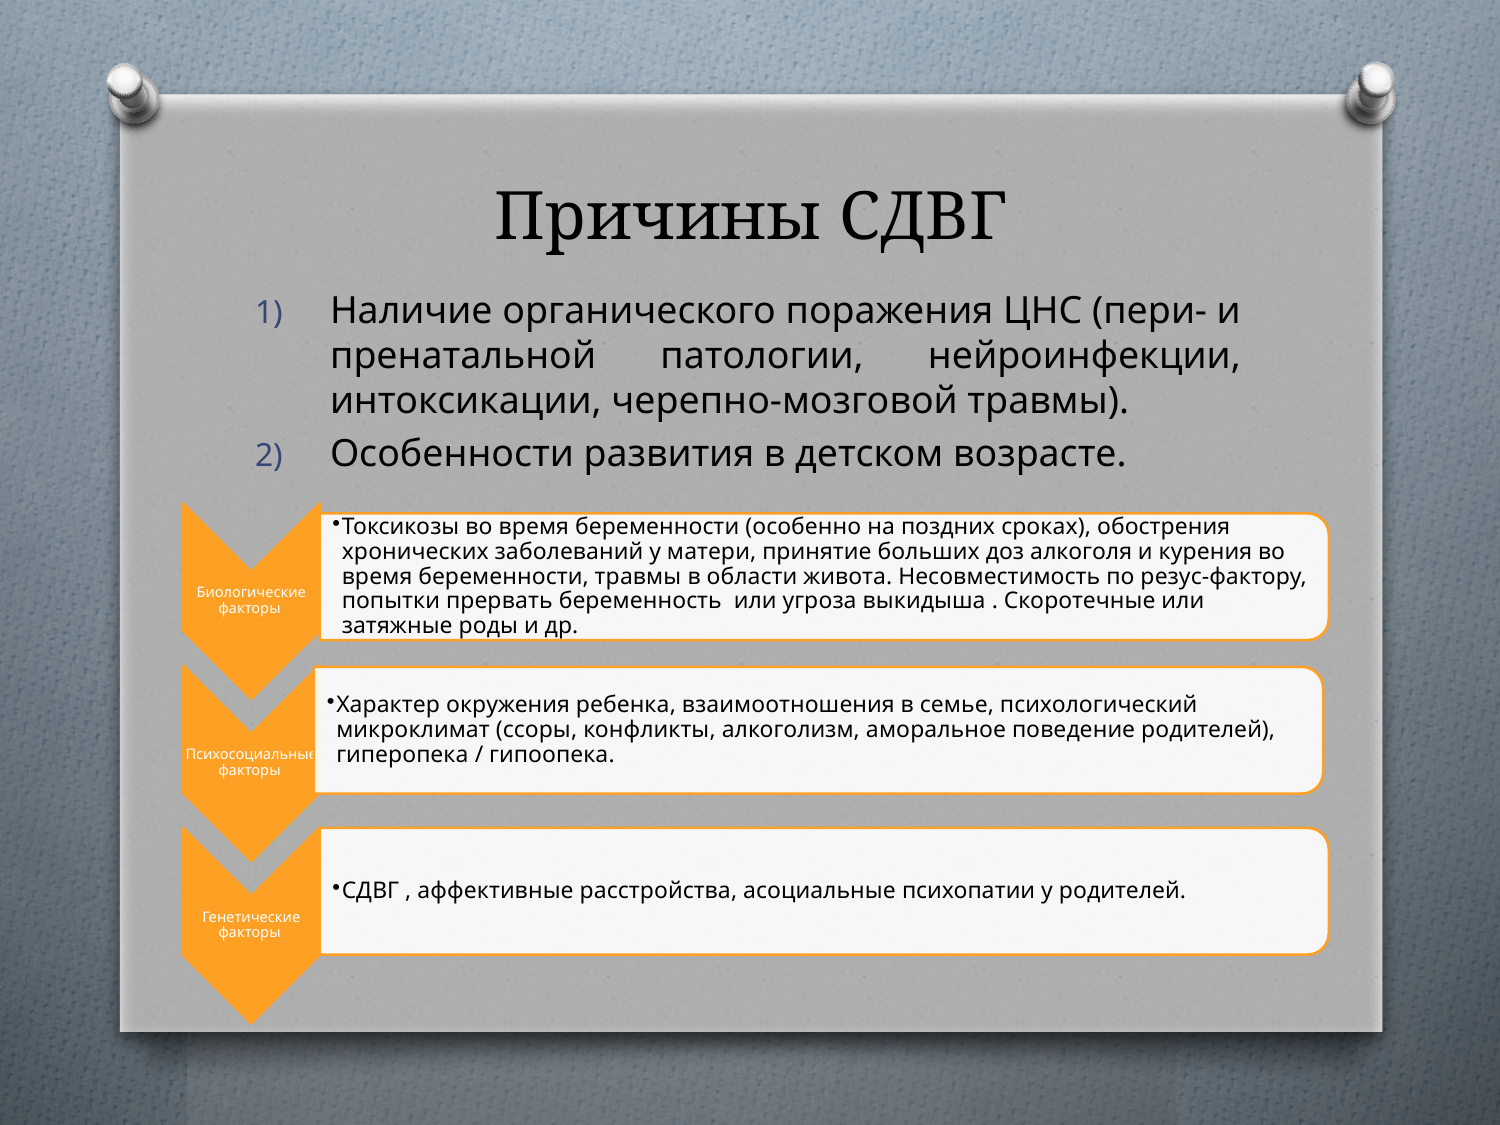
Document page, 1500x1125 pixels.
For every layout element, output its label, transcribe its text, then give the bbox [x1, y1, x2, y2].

list Наличие органического поражения ЦНС (пери- и пренатальной патологии, нейроинфекции, интоксикации, черепно-мозговой травмы). Особенности развития в детском возрасте. [240, 278, 1257, 503]
title Причины СДВГ [179, 134, 1323, 291]
picture [1317, 35, 1439, 156]
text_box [182, 503, 1329, 1024]
picture [75, 29, 198, 153]
